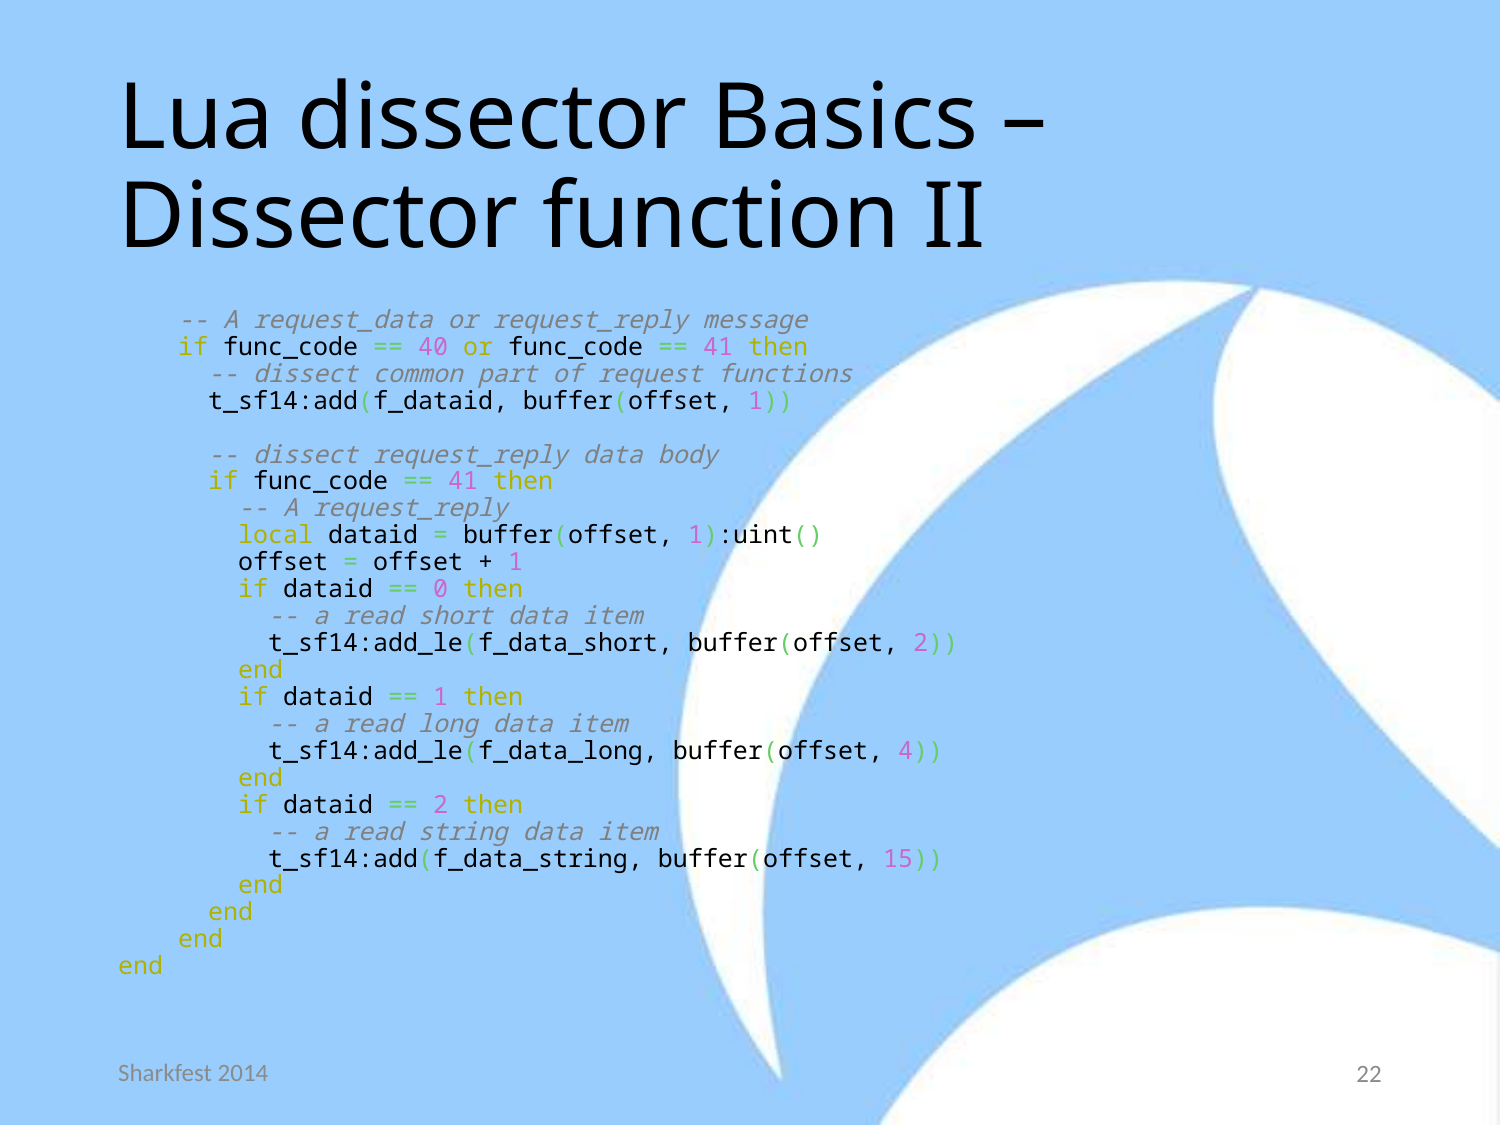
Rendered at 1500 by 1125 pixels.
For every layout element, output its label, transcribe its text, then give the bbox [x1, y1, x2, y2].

title Lua dissector Basics – Dissector function II [103, 59, 1397, 278]
list -- A request_data or request_reply message if func_code == 40 or func_code == 41 then -- dissect common part of request functions t_sf14:add(f_dataid, buffer(offset, 1)) -- dissect request_reply data body if func_code == 41 then -- A request_reply local dataid = buffer(offset, 1):uint() offset = offset + 1 if dataid == 0 then -- a read short data item t_sf14:add_le(f_data_short, buffer(offset, 2)) end if dataid == 1 then -- a read long data item t_sf14:add_le(f_data_long, buffer(offset, 4)) end if dataid == 2 then -- a read string data item t_sf14:add(f_data_string, buffer(offset, 15)) end end end end [103, 299, 1397, 1014]
picture [0, 0, 1500, 1125]
slide_number 22 [1059, 1042, 1397, 1103]
footer Sharkfest 2014 [103, 1041, 610, 1102]
